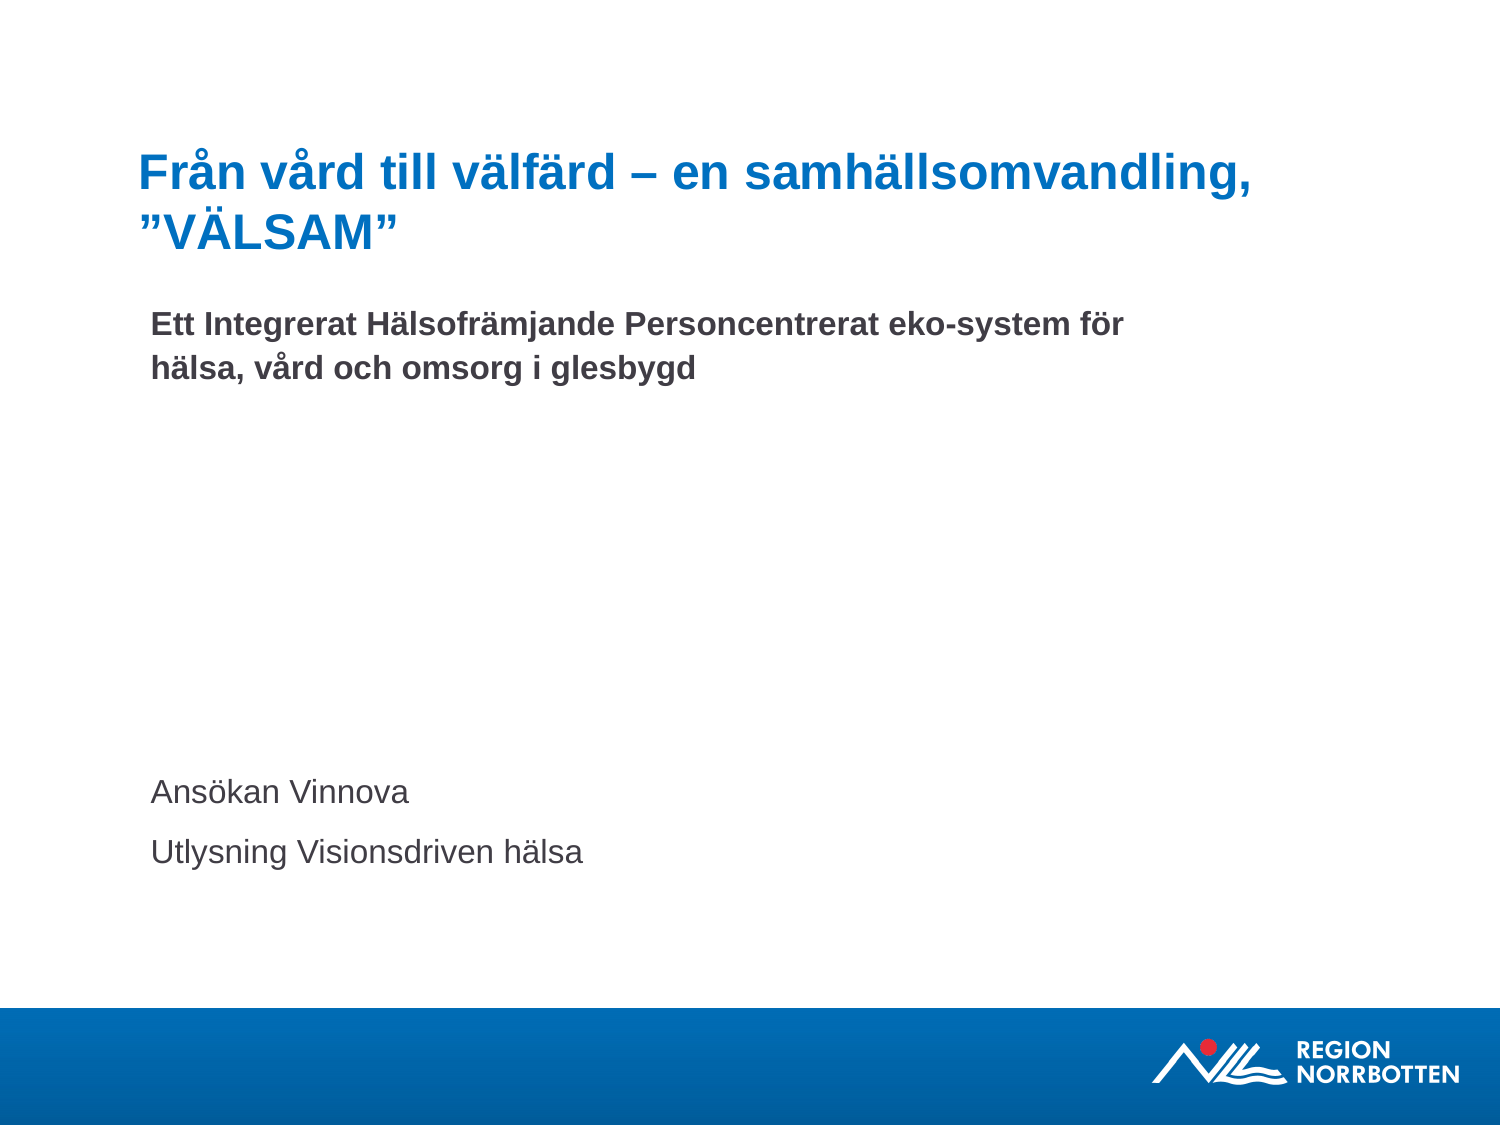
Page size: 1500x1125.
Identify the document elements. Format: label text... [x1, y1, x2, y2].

title Från vård till välfärd – en samhällsomvandling, ”VÄLSAM” [123, 84, 1341, 267]
picture [0, 1008, 1500, 1125]
list Ett Integrerat Hälsofrämjande Personcentrerat eko-system för hälsa, vård och omsorg i glesbygd Ansökan Vinnova Utlysning Visionsdriven hälsa [135, 290, 1219, 955]
